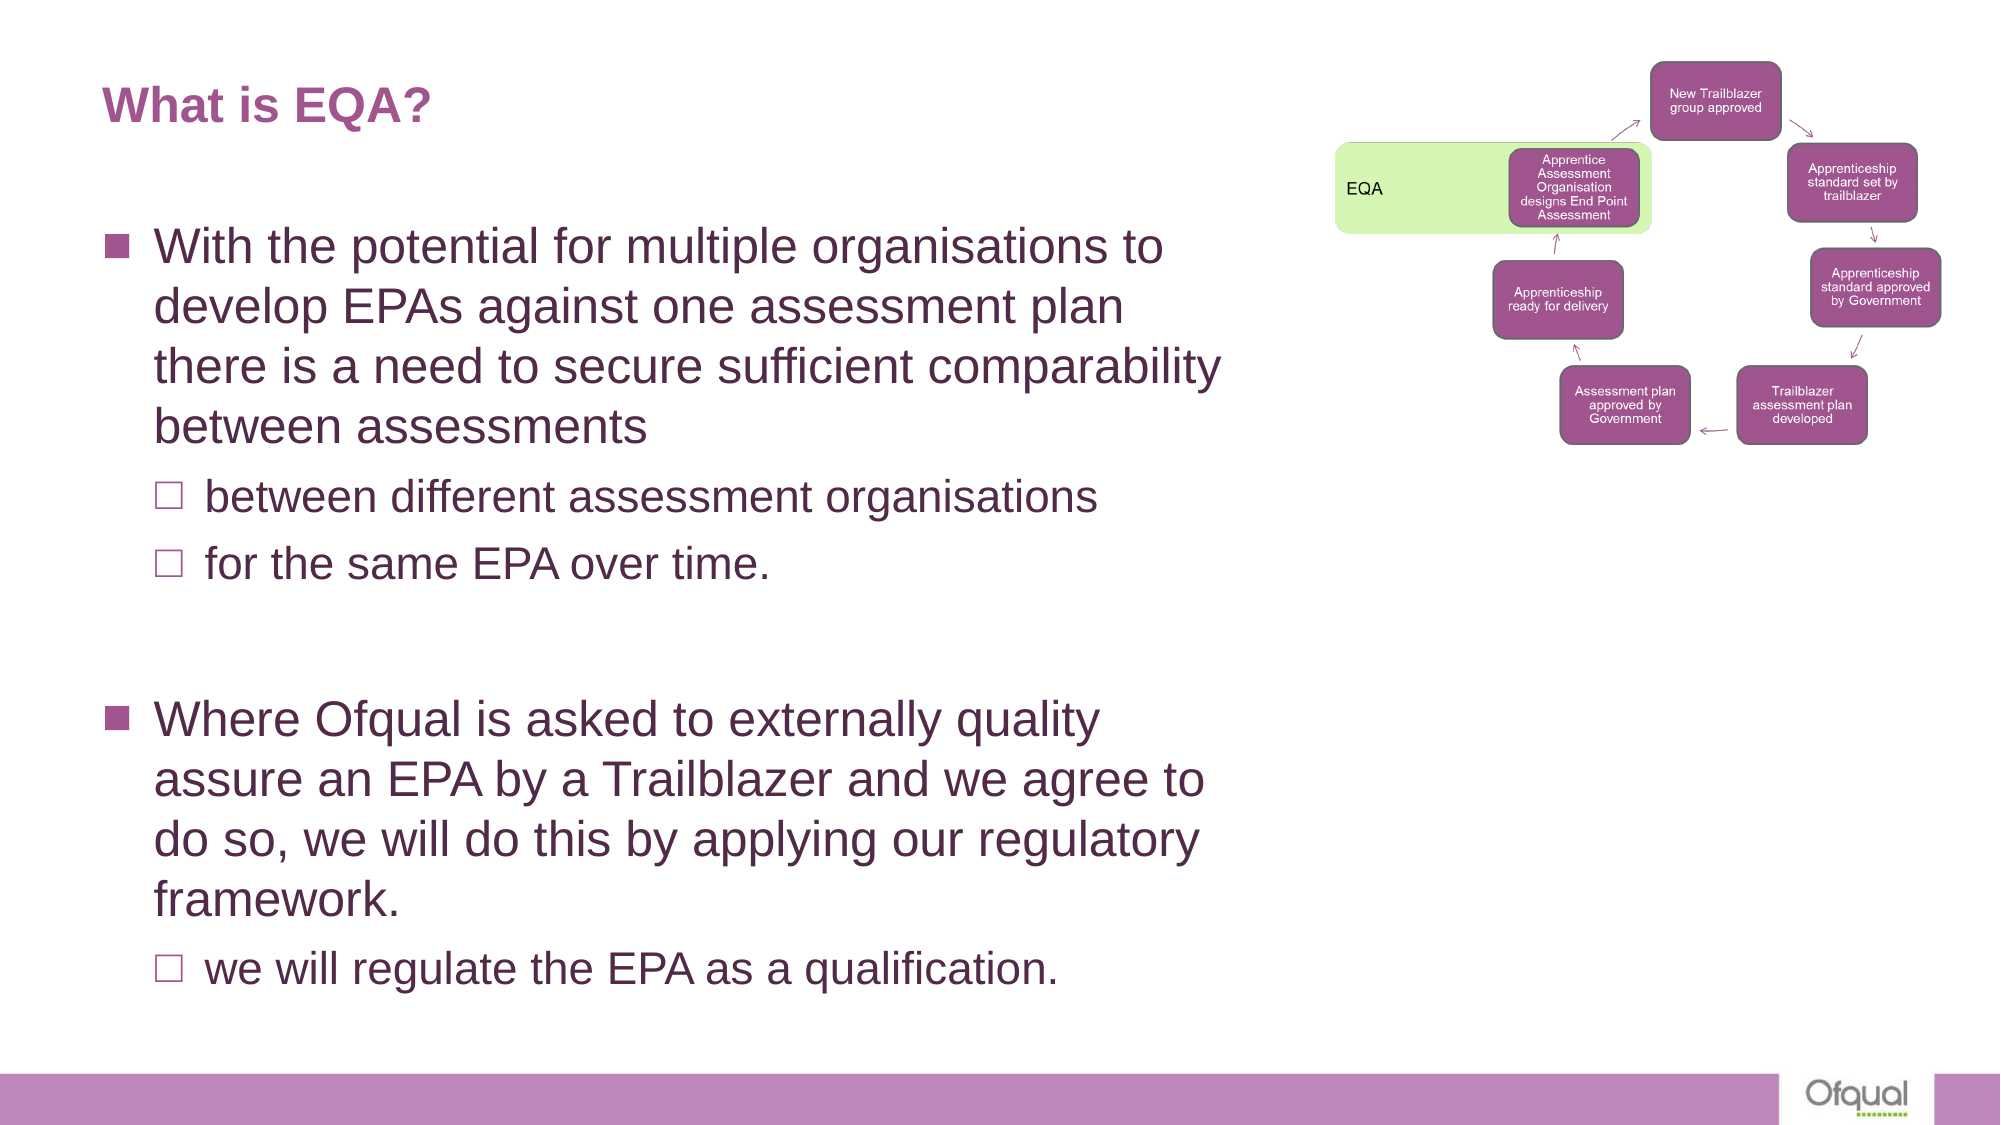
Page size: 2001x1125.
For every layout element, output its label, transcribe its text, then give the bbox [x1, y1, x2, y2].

picture [0, 0, 2000, 1125]
list With the potential for multiple organisations to develop EPAs against one assessment plan there is a need to secure sufficient comparability between assessments between different assessment organisations for the same EPA over time. Where Ofqual is asked to externally quality assure an EPA by a Trailblazer and we agree to do so, we will do this by applying our regulatory framework. we will regulate the EPA as a qualification. [102, 208, 1249, 1047]
title What is EQA? [102, 66, 1329, 161]
